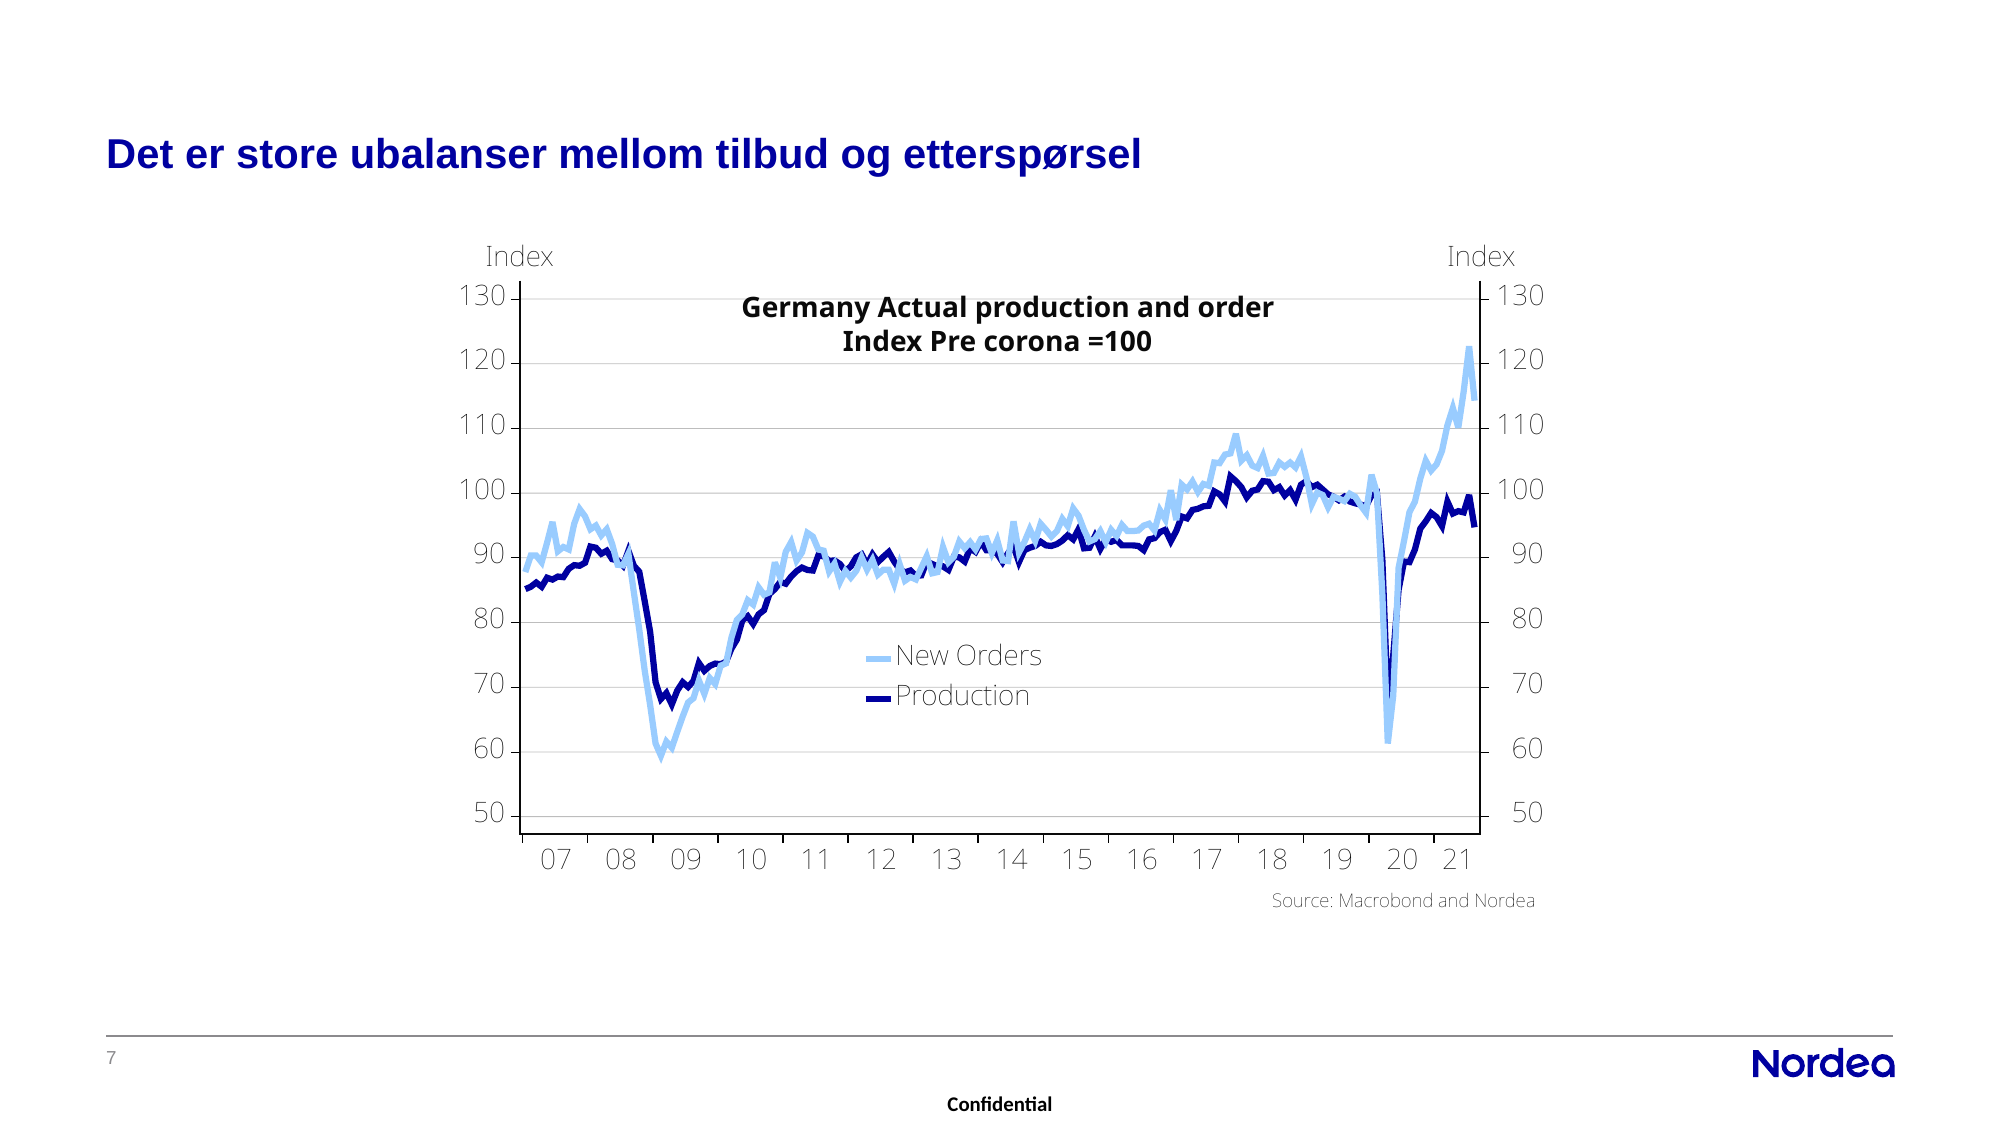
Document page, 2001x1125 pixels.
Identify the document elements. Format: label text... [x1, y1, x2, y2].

slide_number 7 [106, 1045, 160, 1070]
title Det er store ubalanser mellom tilbud og etterspørsel [106, 59, 1288, 178]
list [445, 230, 1555, 933]
